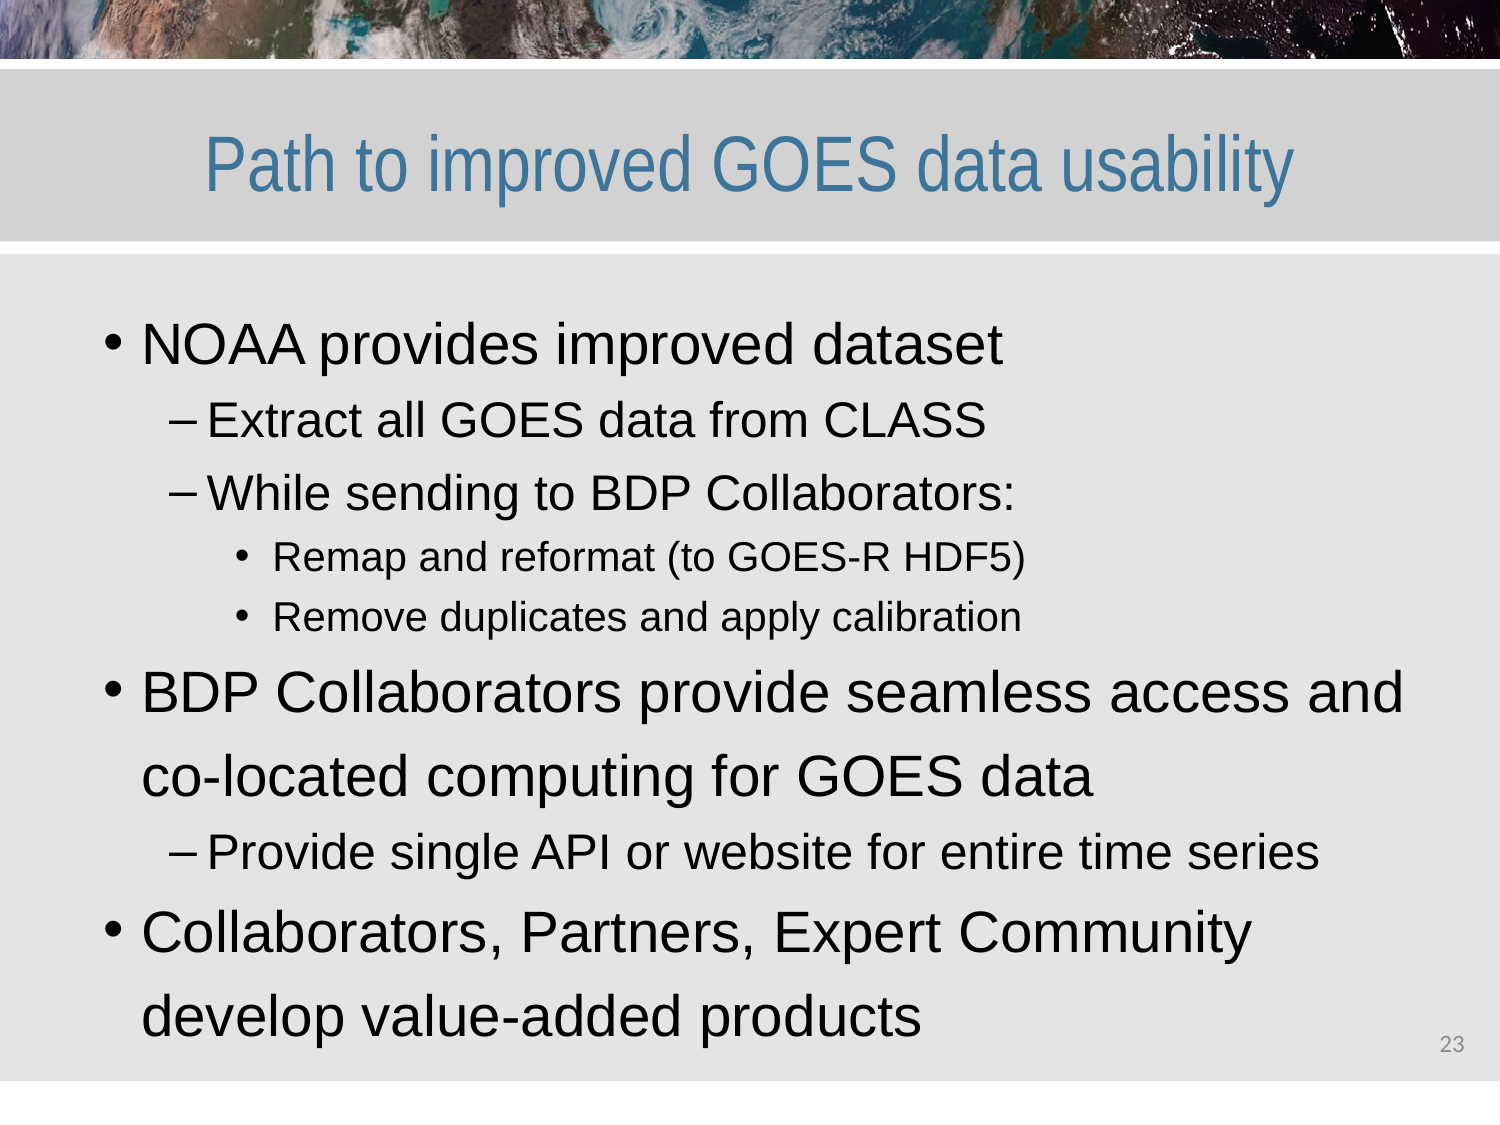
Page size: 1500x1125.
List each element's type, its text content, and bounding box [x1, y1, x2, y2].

title Path to improved GOES data usability [51, 97, 1449, 223]
list NOAA provides improved dataset Extract all GOES data from CLASS While sending to BDP Collaborators: Remap and reformat (to GOES-R HDF5) Remove duplicates and apply calibration BDP Collaborators provide seamless access and co-located computing for GOES data Provide single API or website for entire time series Collaborators, Partners, Expert Community develop value-added products [51, 276, 1449, 1025]
picture [0, 0, 1500, 59]
slide_number 23 [1389, 1019, 1480, 1106]
